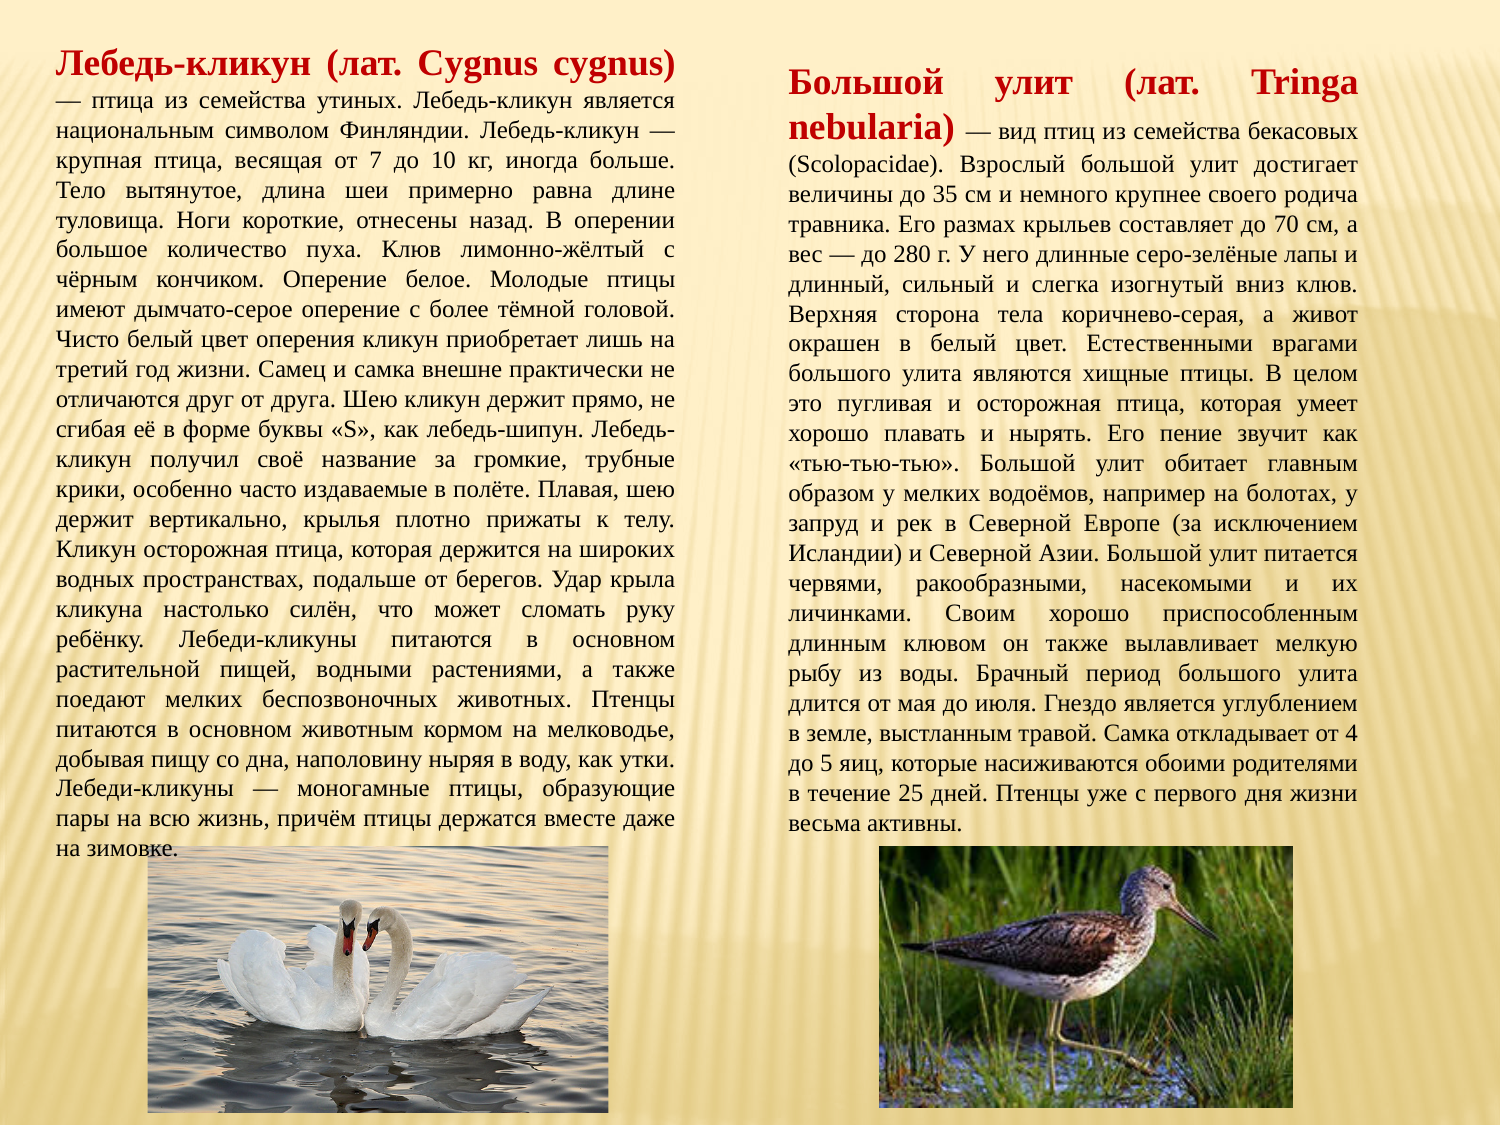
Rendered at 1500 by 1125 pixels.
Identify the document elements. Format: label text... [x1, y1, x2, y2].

text_box Большой улит (лат. Tringa nebularia) — вид птиц из семейства бекасовых (Scolopacidae). Взрослый большой улит достигает величины до 35 см и немного крупнее своего родича травника. Его размах крыльев составляет до 70 см, а вес — до 280 г. У него длинные серо-зелёные лапы и длинный, сильный и слегка изогнутый вниз клюв. Верхняя сторона тела коричнево-серая, а живот окрашен в белый цвет. Естественными врагами большого улита являются хищные птицы. В целом это пугливая и осторожная птица, которая умеет хорошо плавать и нырять. Его пение звучит как «тью-тью-тью». Большой улит обитает главным образом у мелких водоёмов, например на болотах, у запруд и рек в Северной Европе (за исключением Исландии) и Северной Азии. Большой улит питается червями, ракообразными, насекомыми и их личинками. Своим хорошо приспособленным длинным клювом он также вылавливает мелкую рыбу из воды. Брачный период большого улита длится от мая до июля. Гнездо является углублением в земле, выстланным травой. Самка откладывает от 4 до 5 яиц, которые насиживаются обоими родителями в течение 25 дней. Птенцы уже с первого дня жизни весьма активны. [773, 49, 1374, 874]
text_box Лебедь-кликун (лат. Cygnus cygnus) — птица из семейства утиных. Лебедь-кликун является национальным символом Финляндии. Лебедь-кликун — крупная птица, весящая от 7 до 10 кг, иногда больше. Тело вытянутое, длина шеи примерно равна длине туловища. Ноги короткие, отнесены назад. В оперении большое количество пуха. Клюв лимонно-жёлтый с чёрным кончиком. Оперение белое. Молодые птицы имеют дымчато-серое оперение с более тёмной головой. Чисто белый цвет оперения кликун приобретает лишь на третий год жизни. Самец и самка внешне практически не отличаются друг от друга. Шею кликун держит прямо, не сгибая её в форме буквы «S», как лебедь-шипун. Лебедь-кликун получил своё название за громкие, трубные крики, особенно часто издаваемые в полёте. Плавая, шею держит вертикально, крылья плотно прижаты к телу. Кликун осторожная птица, которая держится на широких водных пространствах, подальше от берегов. Удар крыла кликуна настолько силён, что может сломать руку ребёнку. Лебеди-кликуны питаются в основном растительной пищей, водными растениями, а также поедают мелких беспозвоночных животных. Птенцы питаются в основном животным кормом на мелководье, добывая пищу со дна, наполовину ныряя в воду, как утки. Лебеди-кликуны — моногамные птицы, образующие пары на всю жизнь, причём птицы держатся вместе даже на зимовке. [41, 30, 691, 870]
picture [879, 845, 1293, 1108]
picture [147, 845, 609, 1113]
